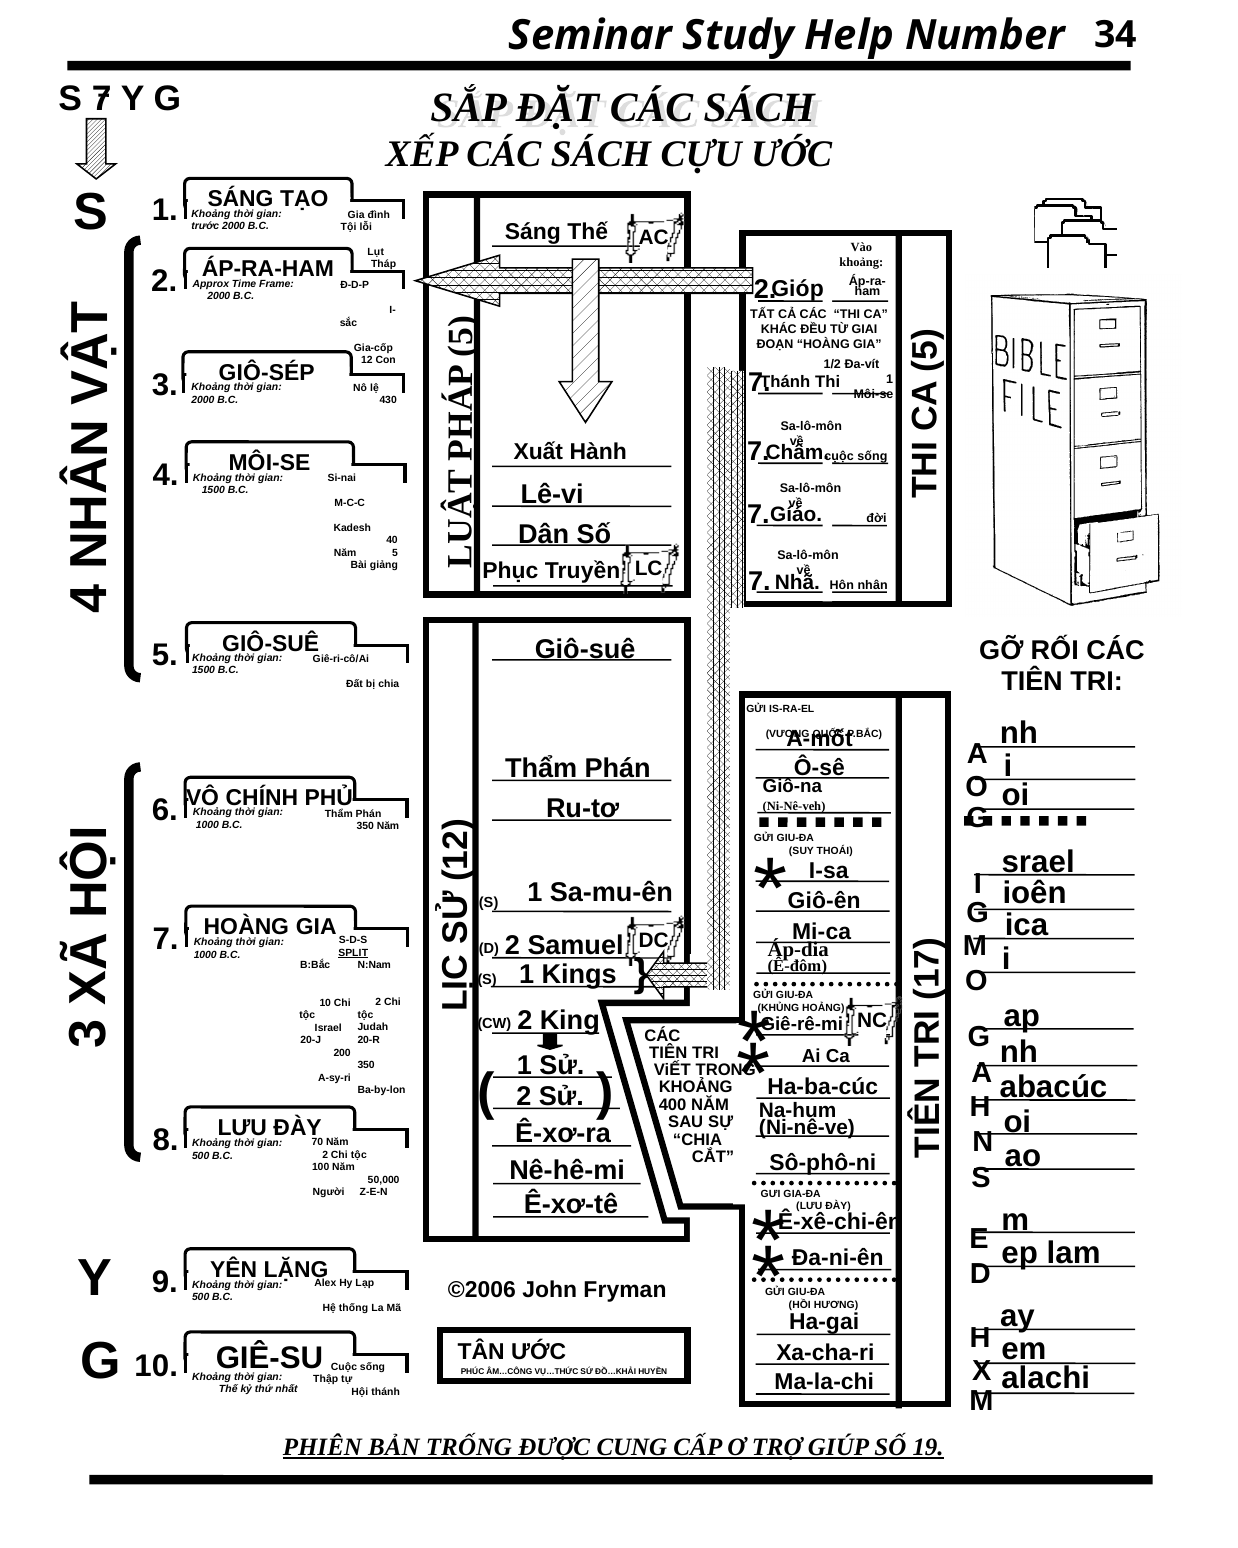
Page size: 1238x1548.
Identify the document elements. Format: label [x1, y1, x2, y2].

text_box [0, 0, 1204, 1469]
picture [965, 198, 1184, 620]
text_box [432, 1323, 696, 1385]
